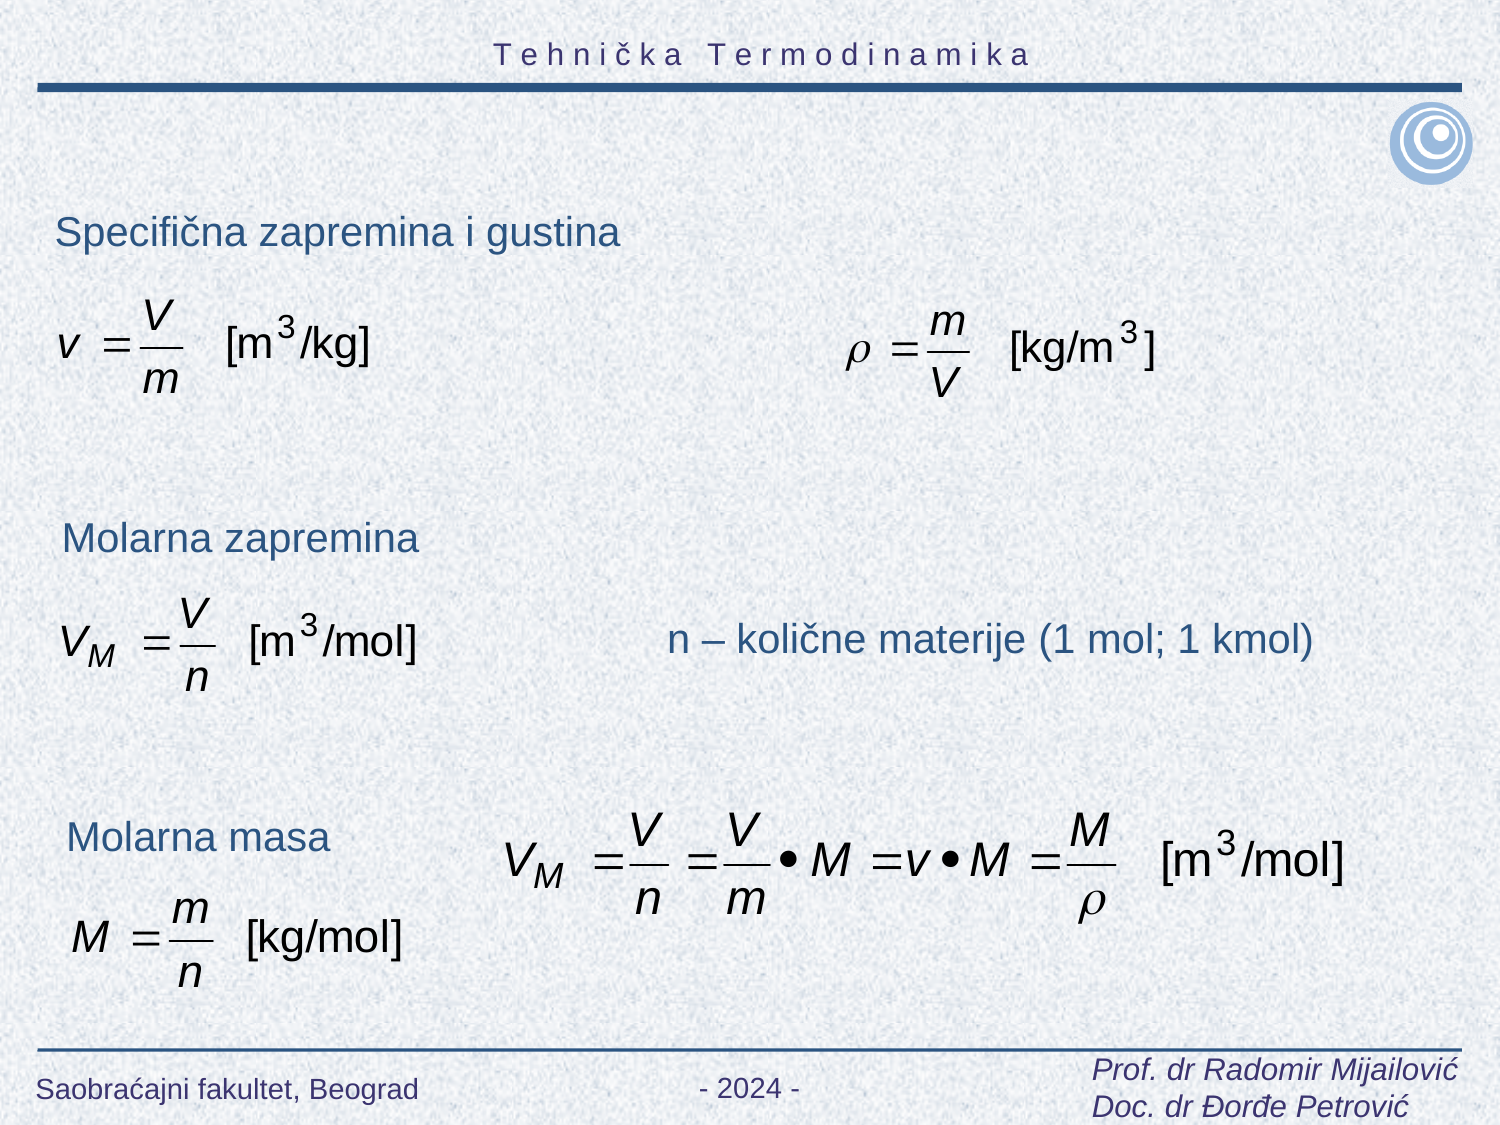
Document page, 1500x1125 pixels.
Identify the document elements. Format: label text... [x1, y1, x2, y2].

picture [56, 586, 422, 701]
picture [836, 293, 1162, 407]
picture [499, 799, 1356, 934]
picture [1387, 99, 1473, 188]
text_box Molarna zapremina [46, 493, 435, 569]
text_box Molarna masa [51, 792, 346, 868]
picture [52, 288, 377, 404]
text_box n – količne materije (1 mol; 1 kmol) [652, 593, 1336, 669]
picture [65, 879, 414, 998]
text_box Specifična zapremina i gustina [39, 187, 637, 263]
